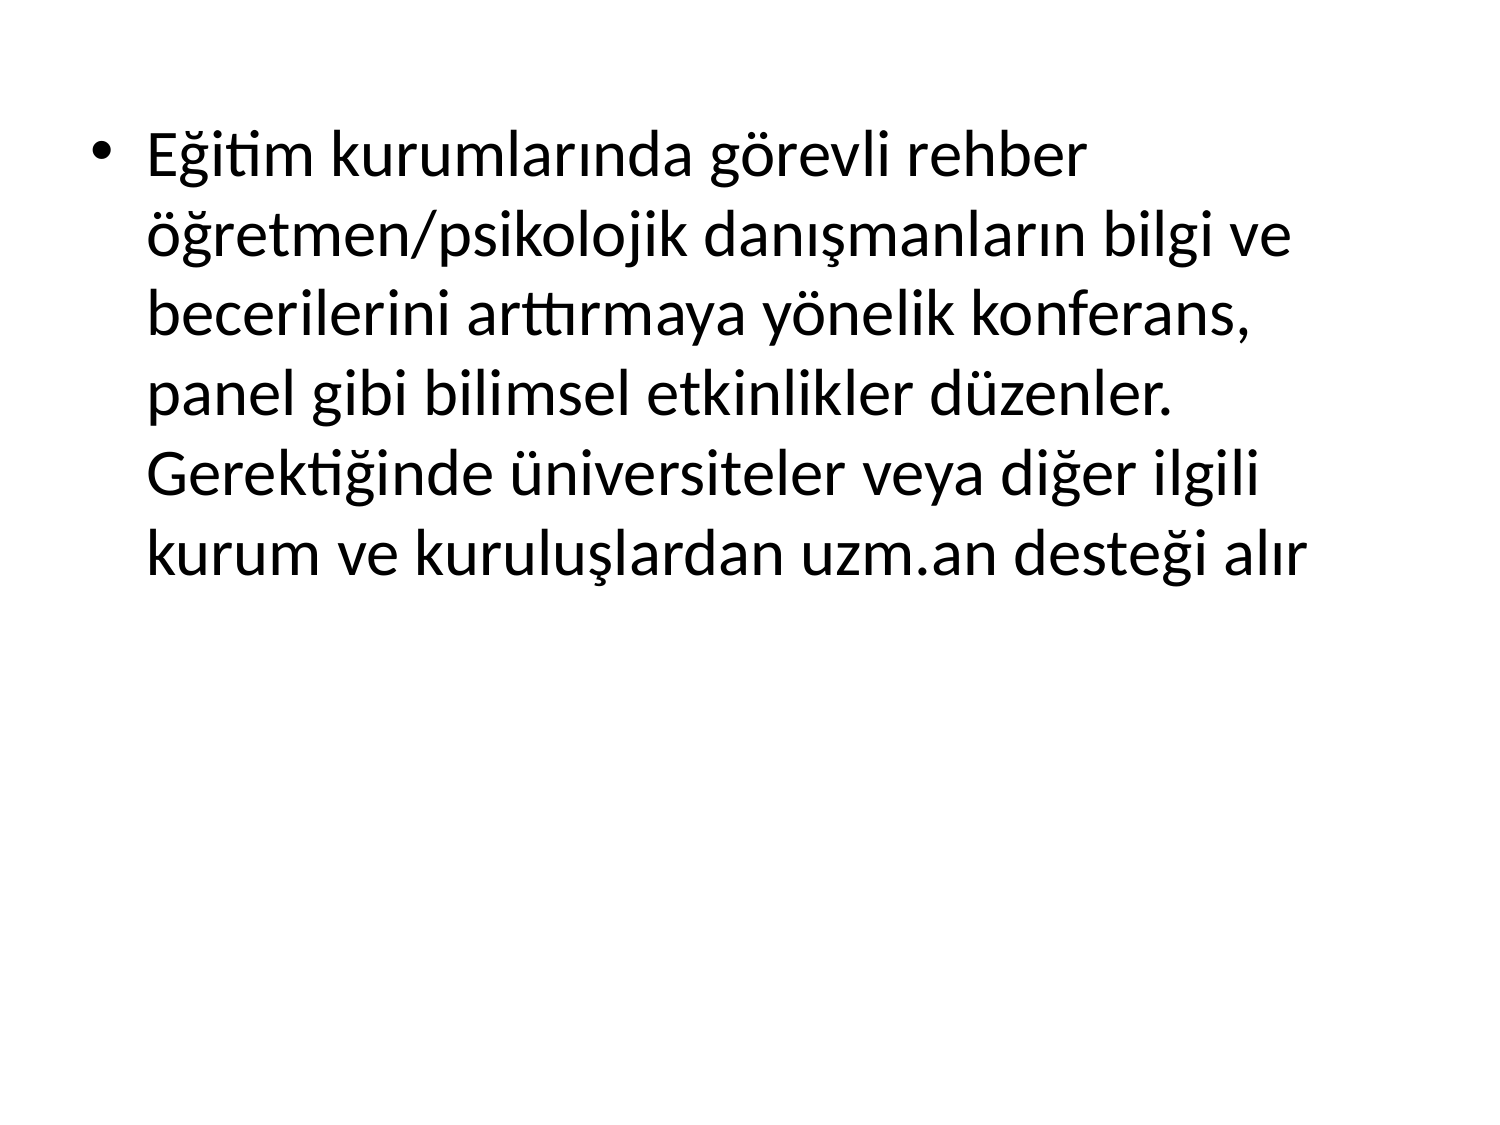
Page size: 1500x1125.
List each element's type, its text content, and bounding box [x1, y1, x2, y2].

list Eğitim kurumlarında görevli rehber öğretmen/psikolojik danışmanların bilgi ve becerilerini arttırmaya yönelik konferans, panel gibi bilimsel etkinlikler düzenler. Gerektiğinde üniversiteler veya diğer ilgili kurum ve kuruluşlardan uzm.an desteği alır [75, 101, 1425, 1005]
